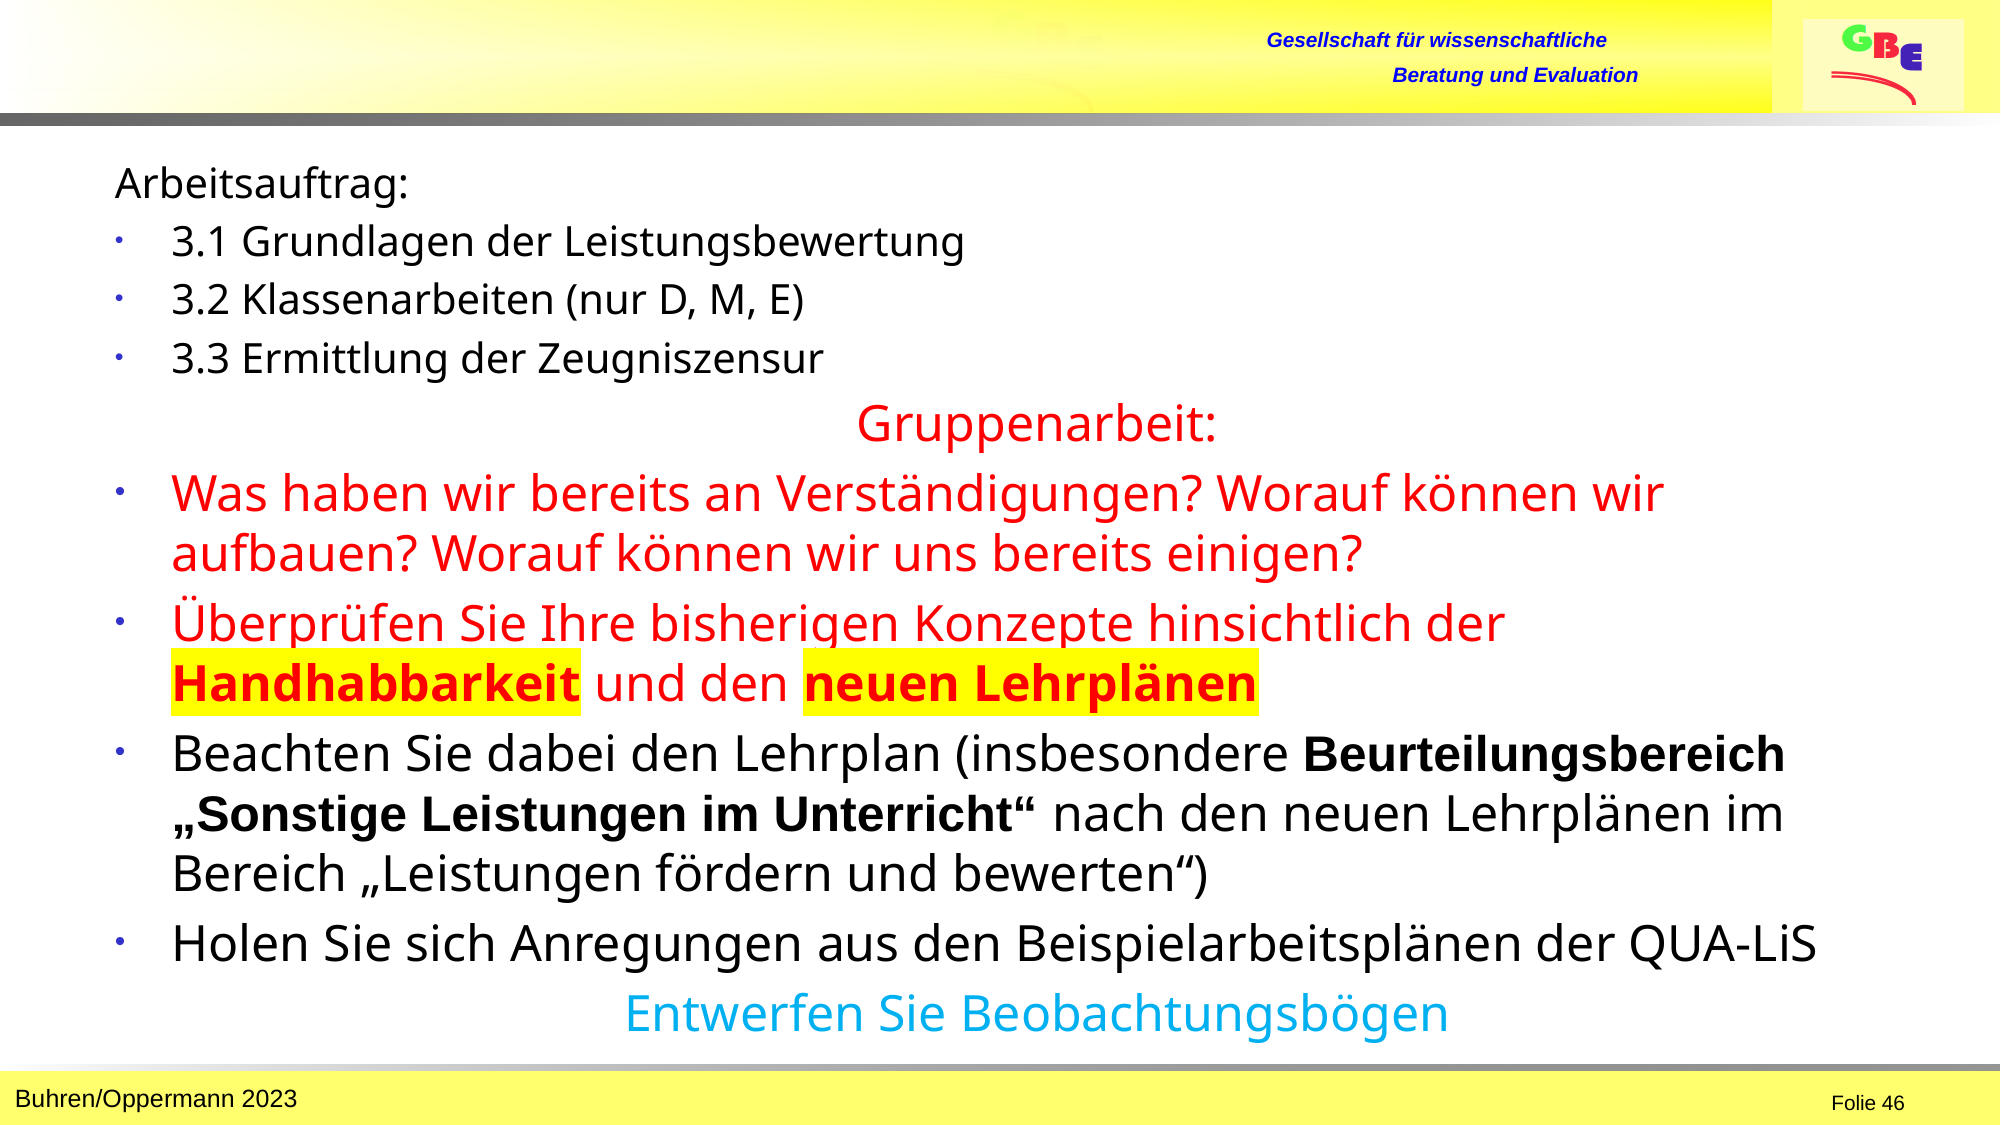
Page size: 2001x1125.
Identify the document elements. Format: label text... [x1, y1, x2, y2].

picture [1803, 19, 1964, 111]
list Arbeitsauftrag: 3.1 Grundlagen der Leistungsbewertung 3.2 Klassenarbeiten (nur D, M, E) 3.3 Ermittlung der Zeugniszensur Gruppenarbeit: Was haben wir bereits an Verständigungen? Worauf können wir aufbauen? Worauf können wir uns bereits einigen? Überprüfen Sie Ihre bisherigen Konzepte hinsichtlich der Handhabbarkeit und den neuen Lehrplänen Beachten Sie dabei den Lehrplan (insbesondere Beurteilungsbereich „Sonstige Leistungen im Unterricht“ nach den neuen Lehrplänen im Bereich „Leistungen fördern und bewerten“) Holen Sie sich Anregungen aus den Beispielarbeitsplänen der QUA-LiS Entwerfen Sie Beobachtungsbögen [99, 148, 1901, 1059]
